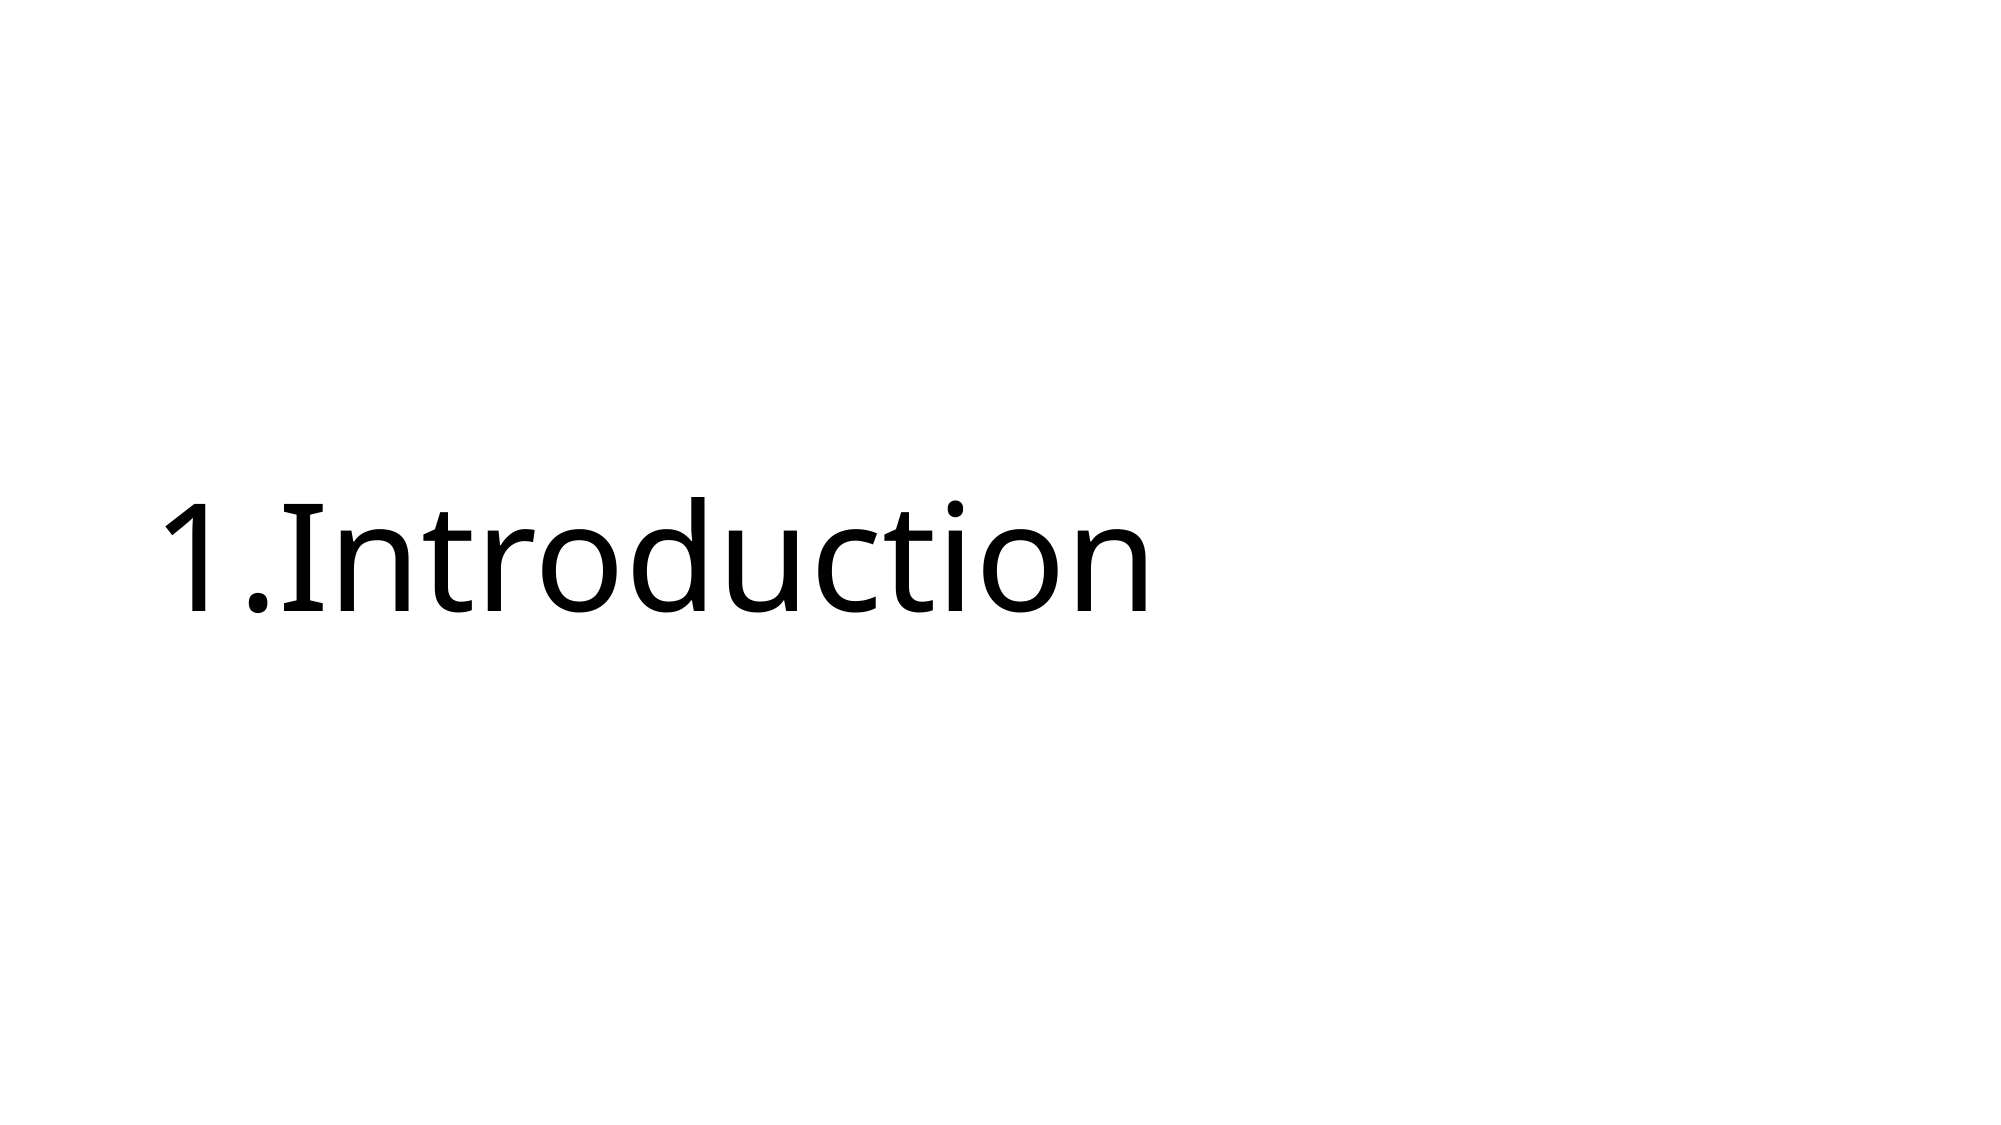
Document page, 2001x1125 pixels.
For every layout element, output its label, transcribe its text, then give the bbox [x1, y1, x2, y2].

title 1.Introduction [137, 453, 1863, 672]
